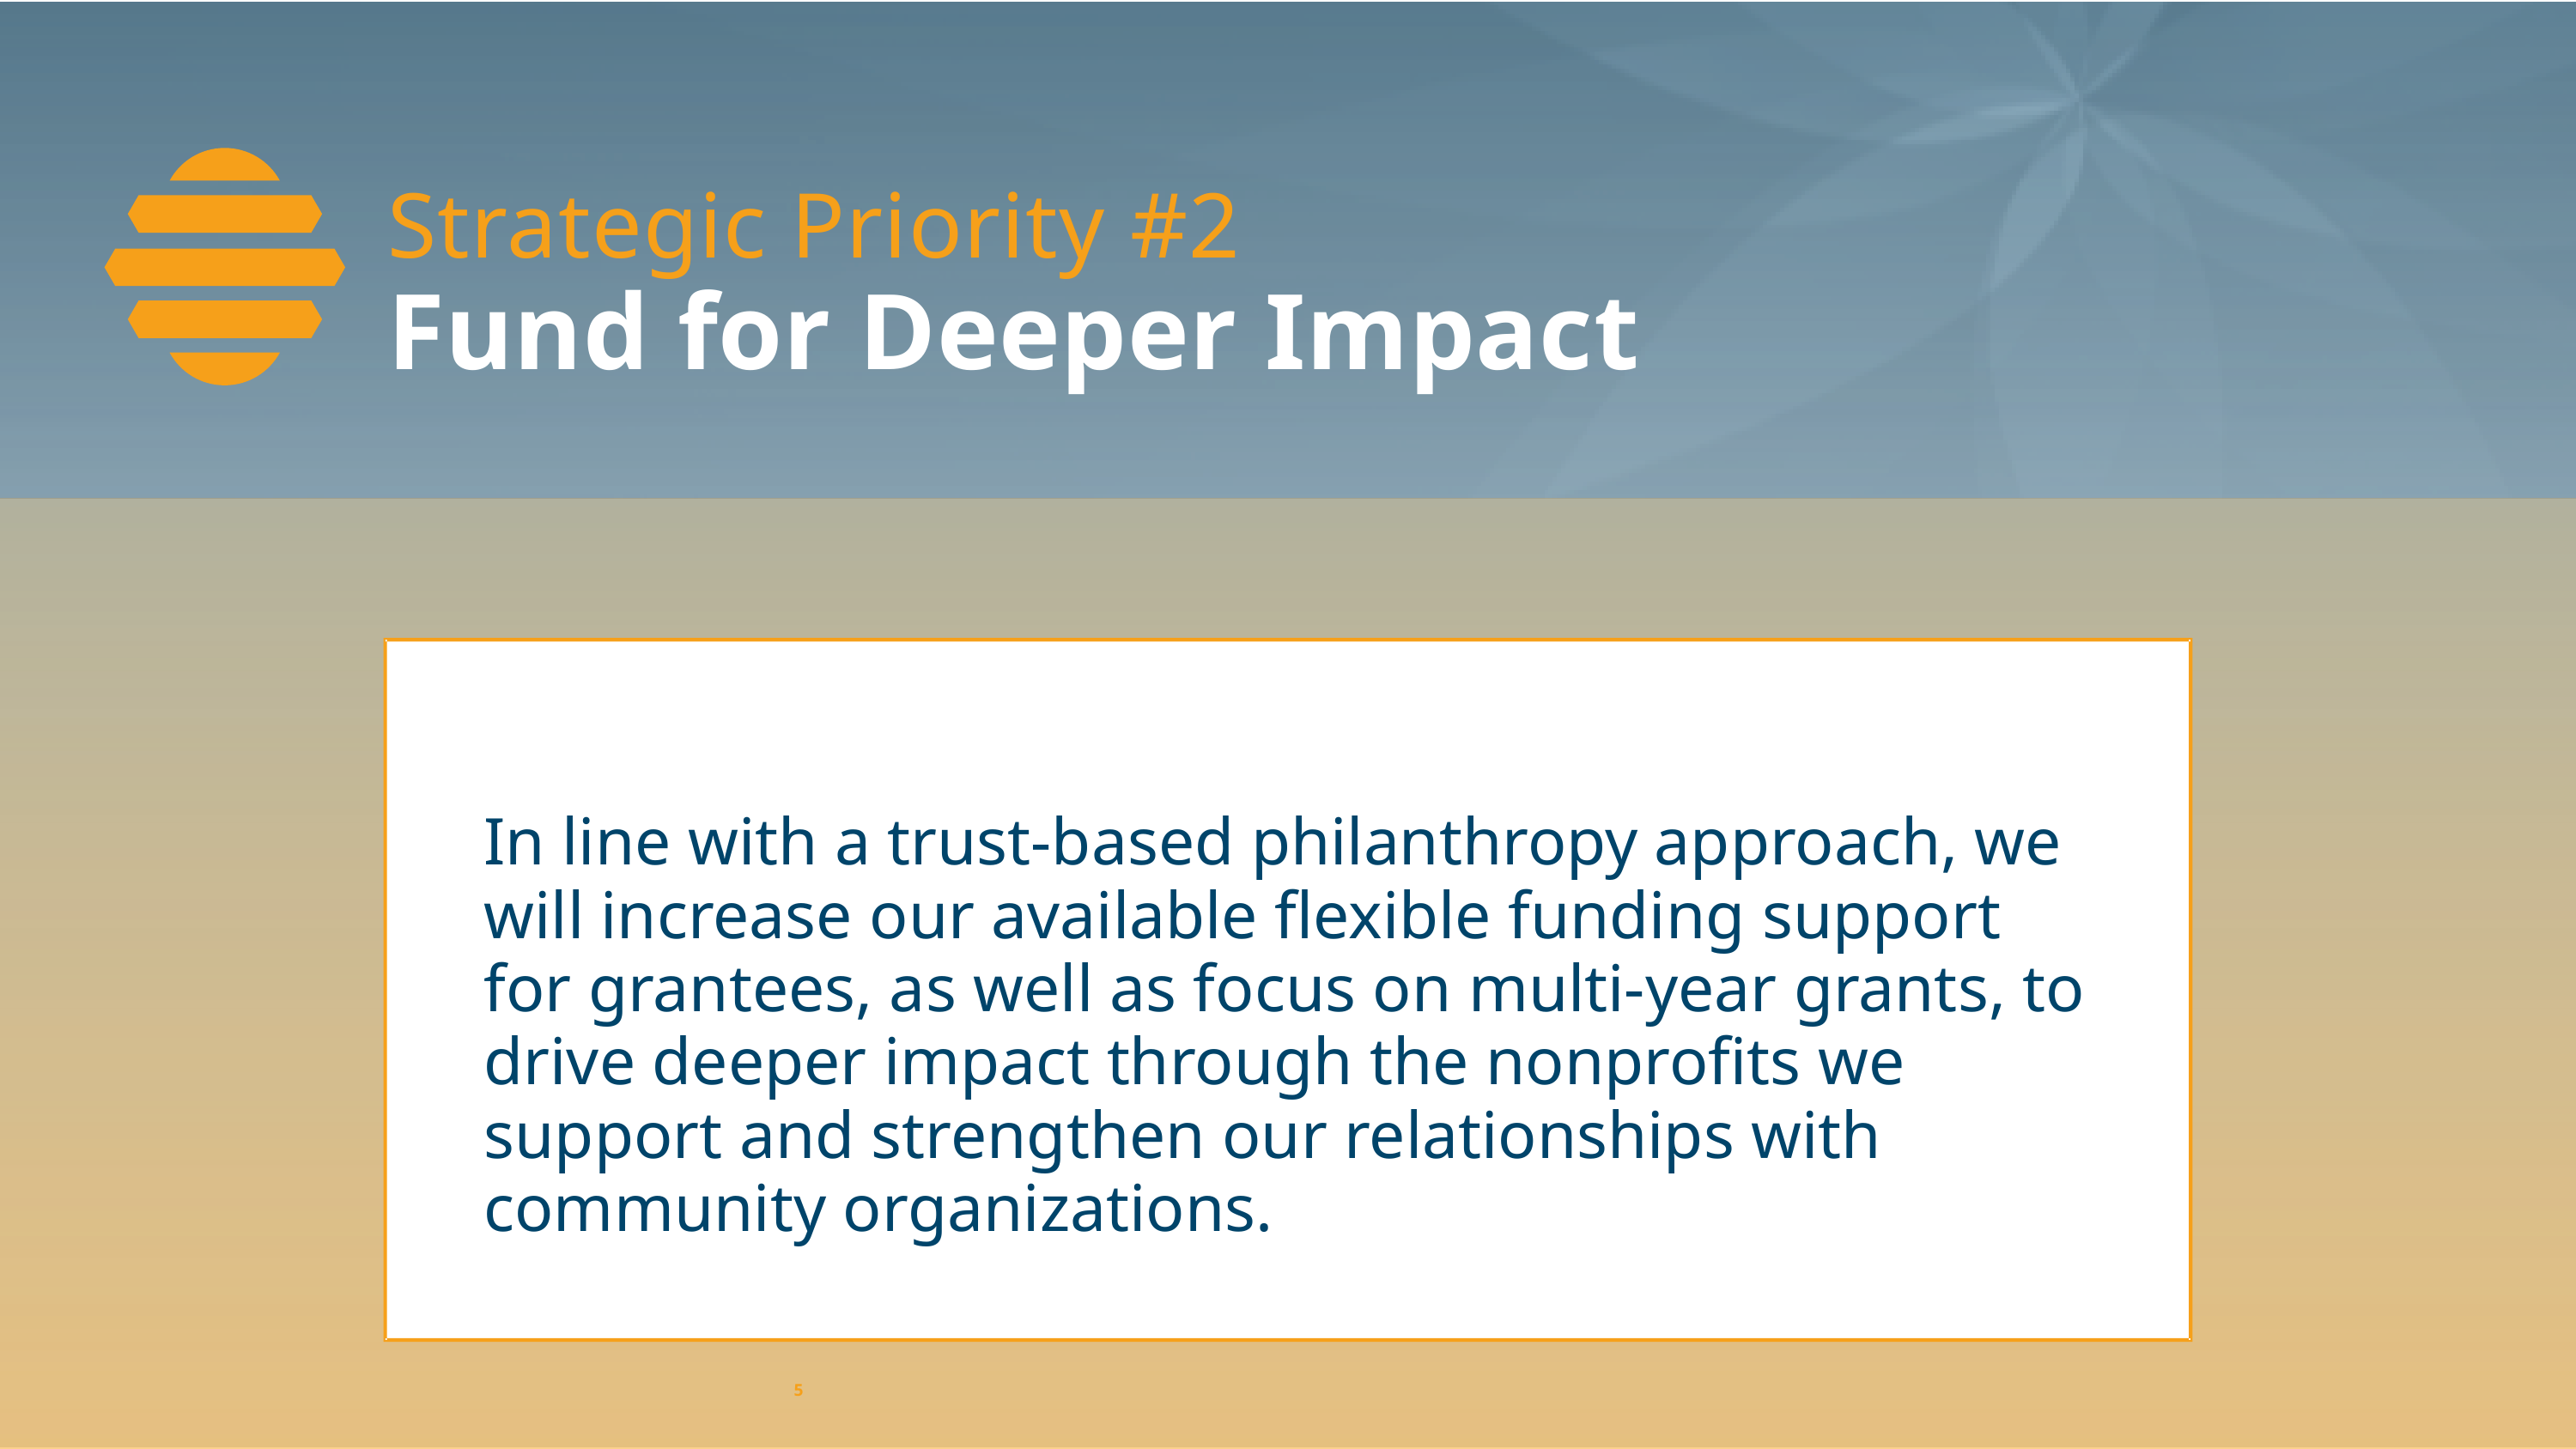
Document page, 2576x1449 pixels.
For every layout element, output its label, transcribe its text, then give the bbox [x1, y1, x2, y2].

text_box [383, 637, 2193, 1343]
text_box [76, 119, 374, 414]
text_box 5 [793, 1376, 807, 1399]
text_box [0, 2, 2576, 498]
text_box [0, 498, 2576, 1449]
text_box Fund for Deeper Impact [387, 286, 2408, 391]
text_box Strategic Priority #2 [387, 157, 1515, 276]
